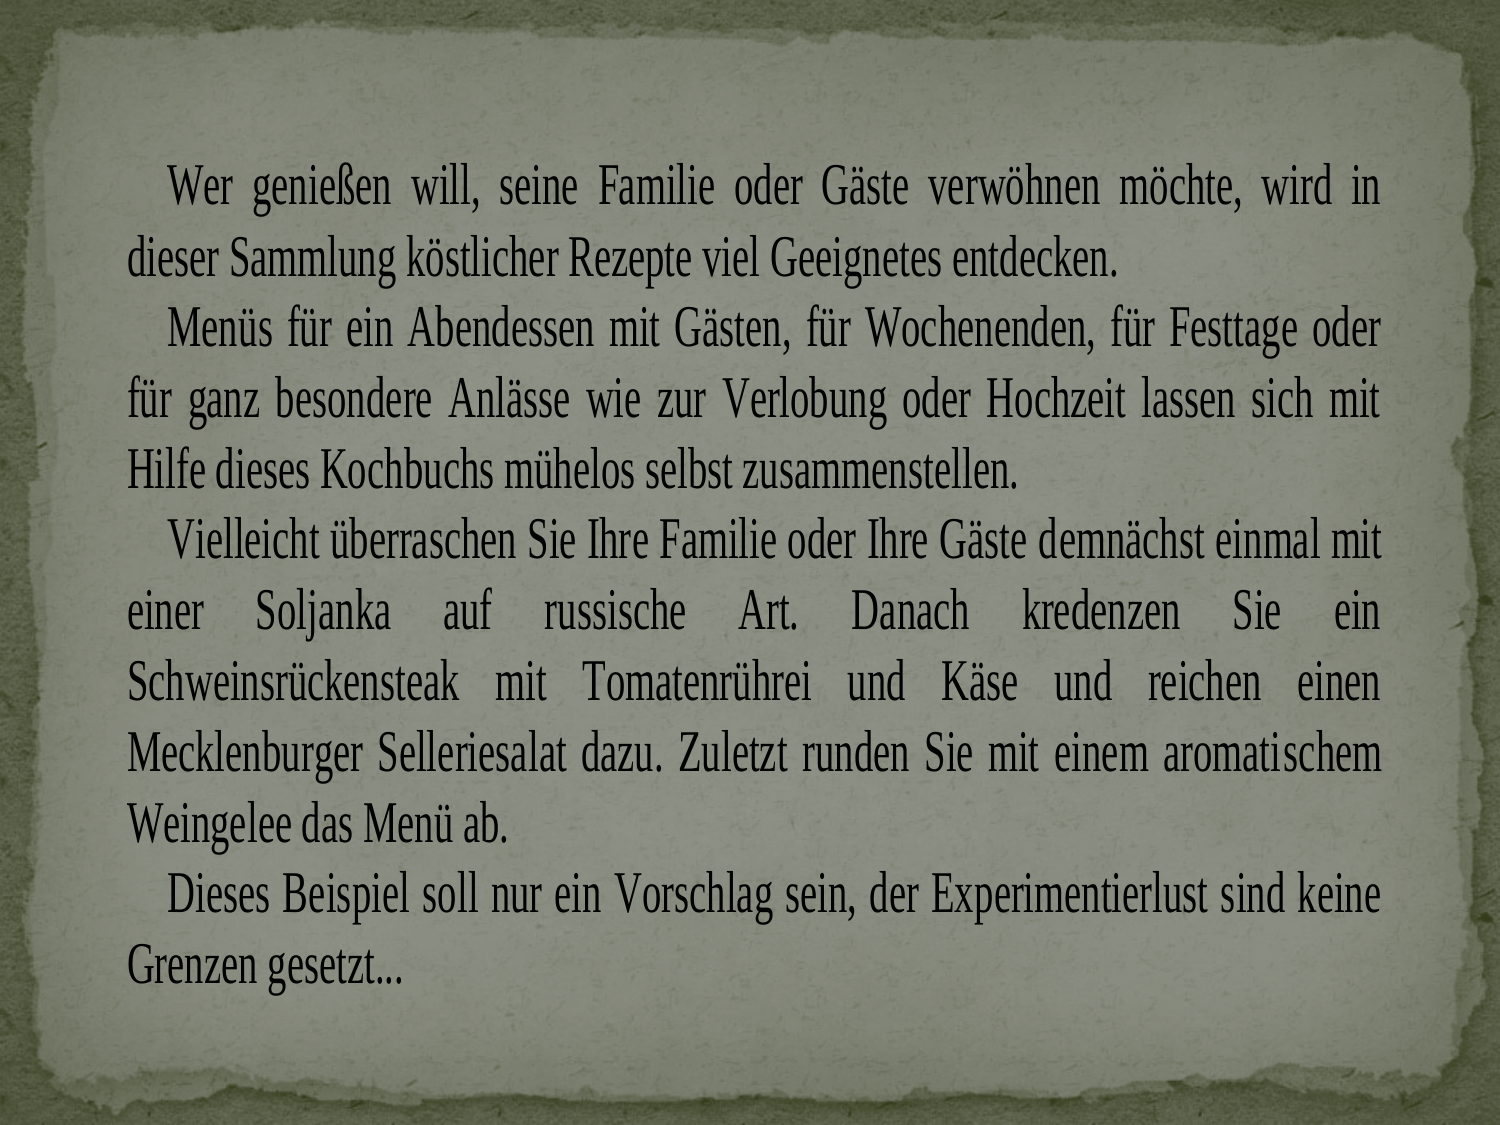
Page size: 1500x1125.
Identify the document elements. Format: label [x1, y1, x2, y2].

list [126, 151, 1384, 998]
